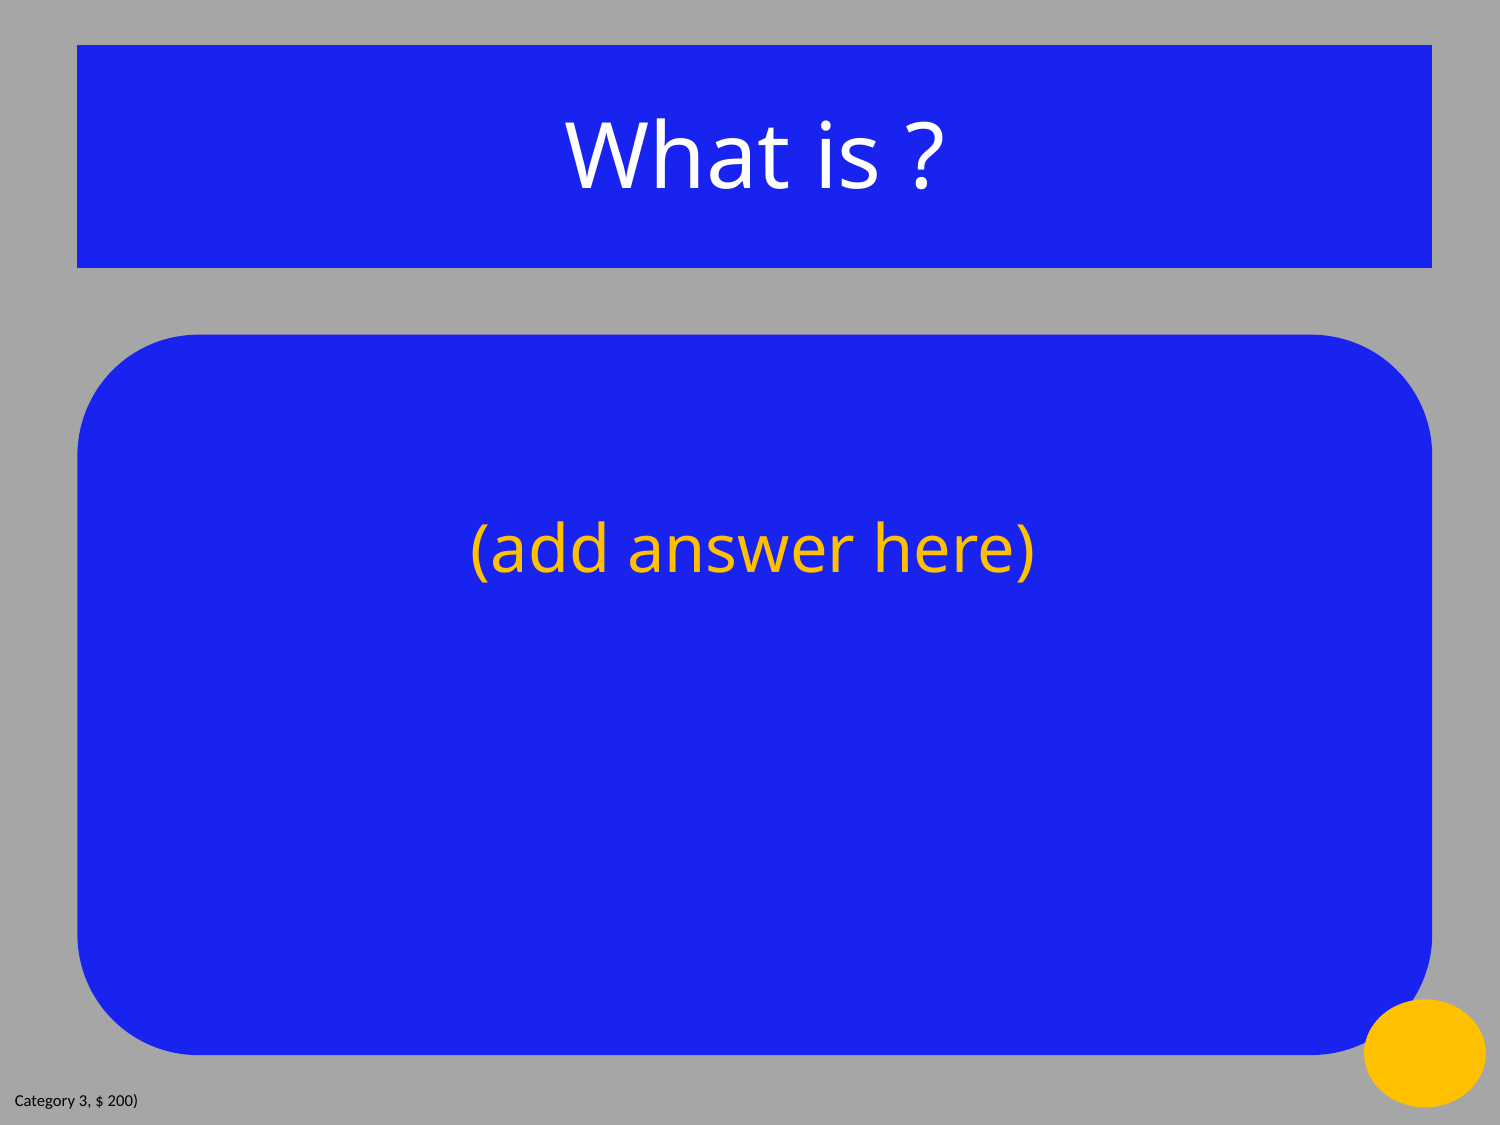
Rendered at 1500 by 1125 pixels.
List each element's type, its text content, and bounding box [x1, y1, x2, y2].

text_box Category 3, $ 200) [0, 1081, 472, 1117]
text_box [77, 334, 1433, 1056]
text_box What is ? [83, 89, 1427, 214]
text_box [77, 45, 1432, 268]
text_box (add answer here) [81, 498, 1425, 674]
text_box [1364, 999, 1486, 1108]
